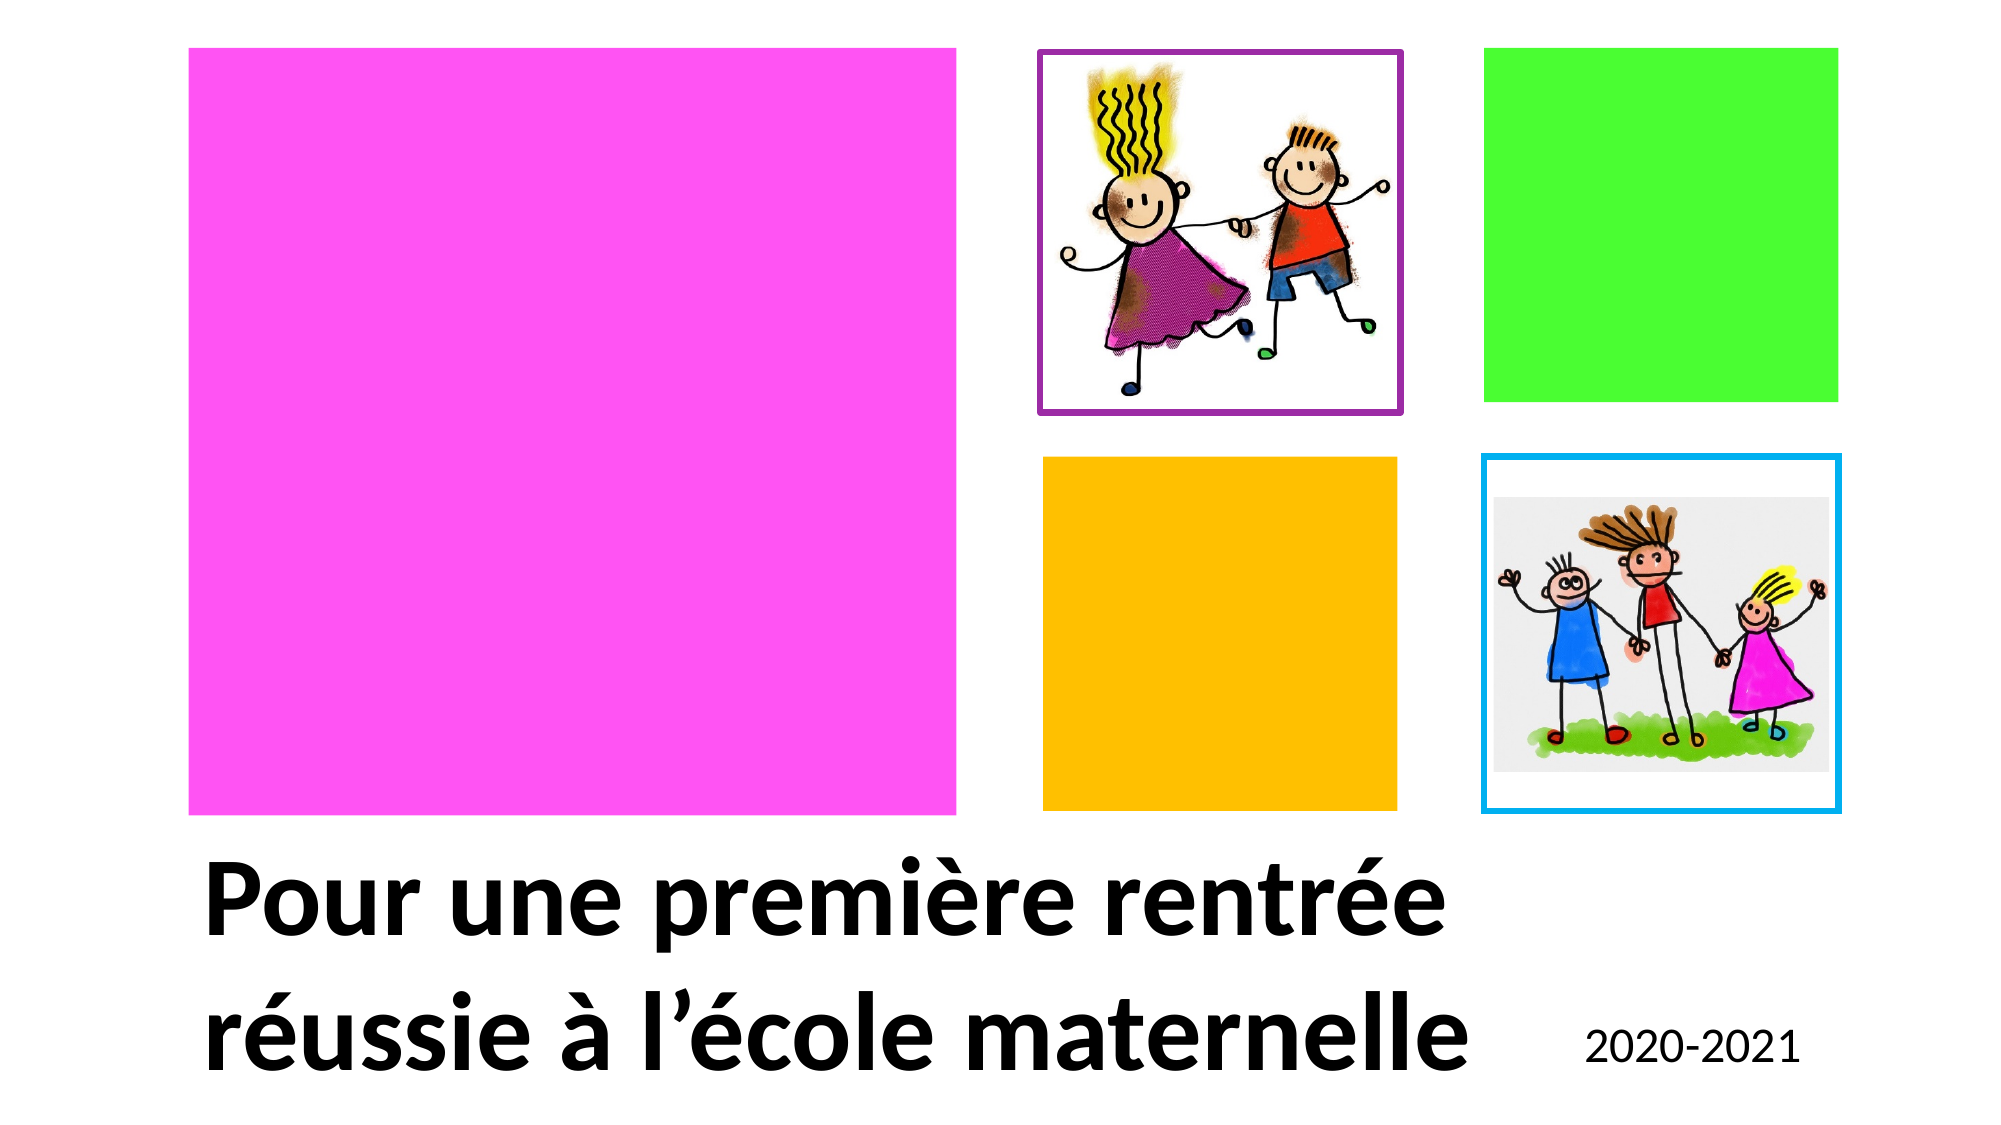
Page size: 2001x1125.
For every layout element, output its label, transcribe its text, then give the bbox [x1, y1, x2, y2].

text_box 2020-2021 [1547, 1005, 1839, 1081]
text_box Pour une première rentrée réussie à l’école maternelle [188, 815, 1591, 1101]
text_box [1483, 47, 1839, 403]
picture [1043, 54, 1398, 410]
text_box [1483, 456, 1839, 812]
text_box [1042, 456, 1398, 812]
text_box [188, 47, 957, 817]
picture [1493, 497, 1830, 772]
